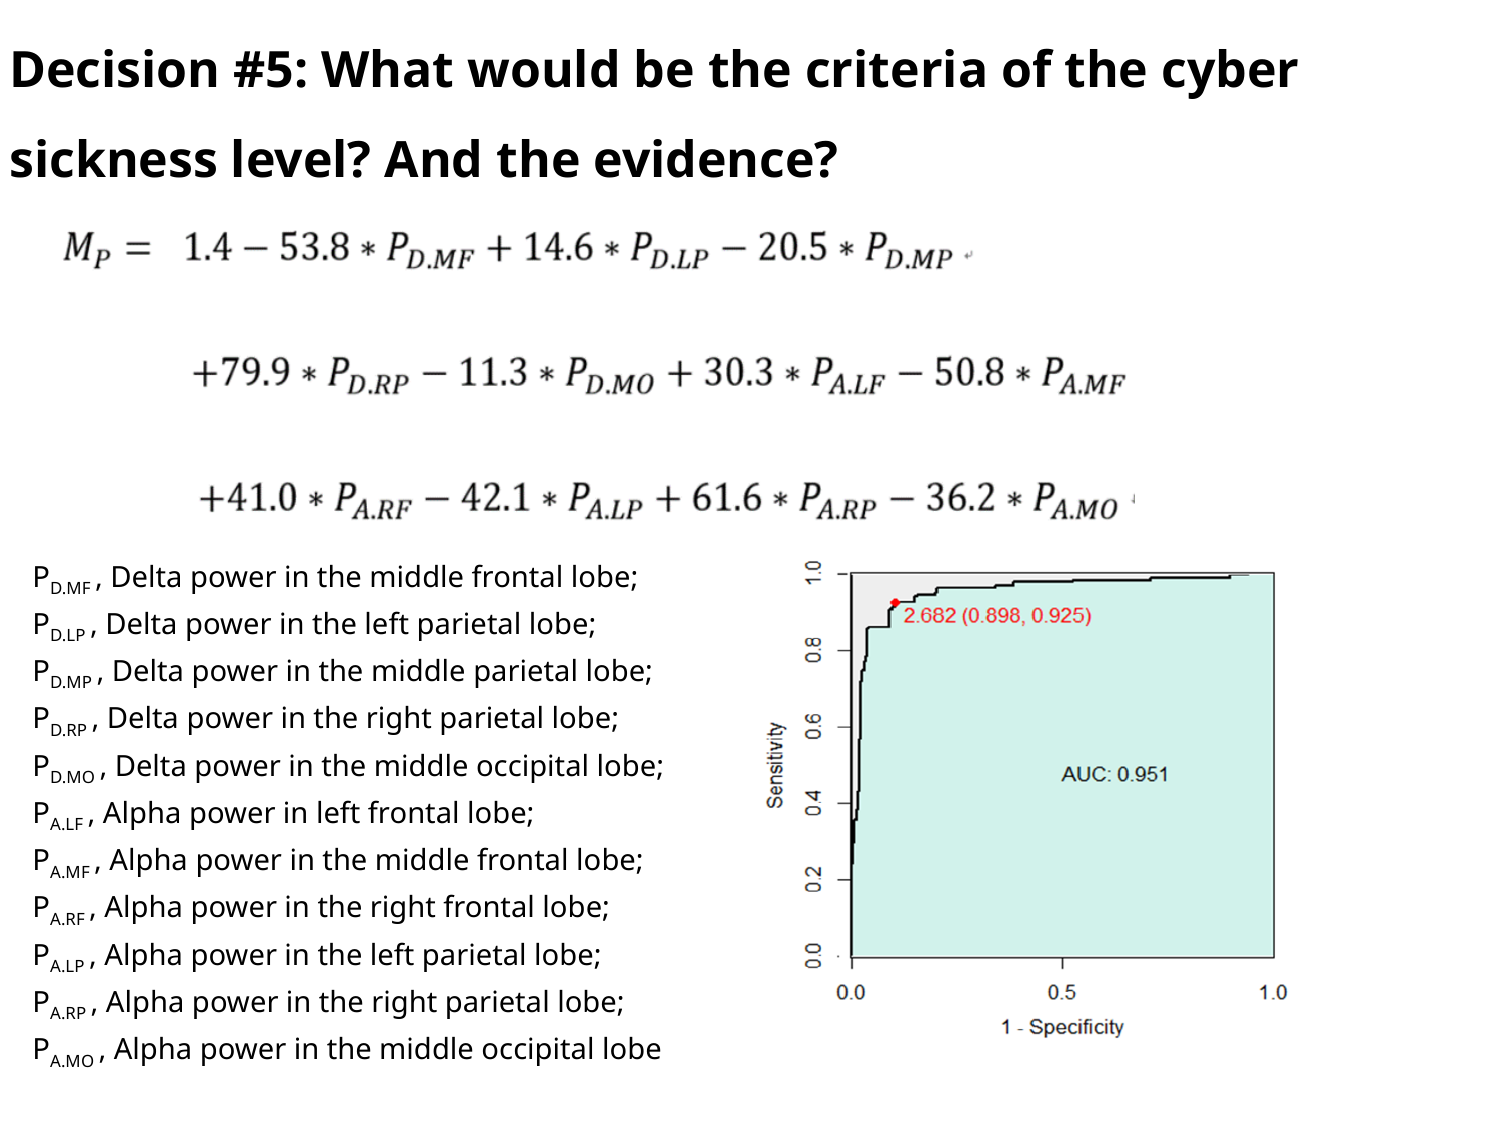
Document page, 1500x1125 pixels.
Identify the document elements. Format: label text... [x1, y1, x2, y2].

text_box Decision #5: What would be the criteria of the cyber sickness level? And the evidence? [0, 0, 1460, 195]
picture [52, 207, 1136, 535]
picture [749, 538, 1318, 1055]
text_box PD.MF , Delta power in the middle frontal lobe; PD.LP , Delta power in the left parietal lobe; PD.MP , Delta power in the middle parietal lobe; PD.RP , Delta power in the right parietal lobe; PD.MO , Delta power in the middle occipital lobe; PA.LF , Alpha power in left frontal lobe; PA.MF , Alpha power in the middle frontal lobe; PA.RF , Alpha power in the right frontal lobe; PA.LP , Alpha power in the left parietal lobe; PA.RP , Alpha power in the right parietal lobe; PA.MO , Alpha power in the middle occipital lobe [17, 550, 756, 1078]
